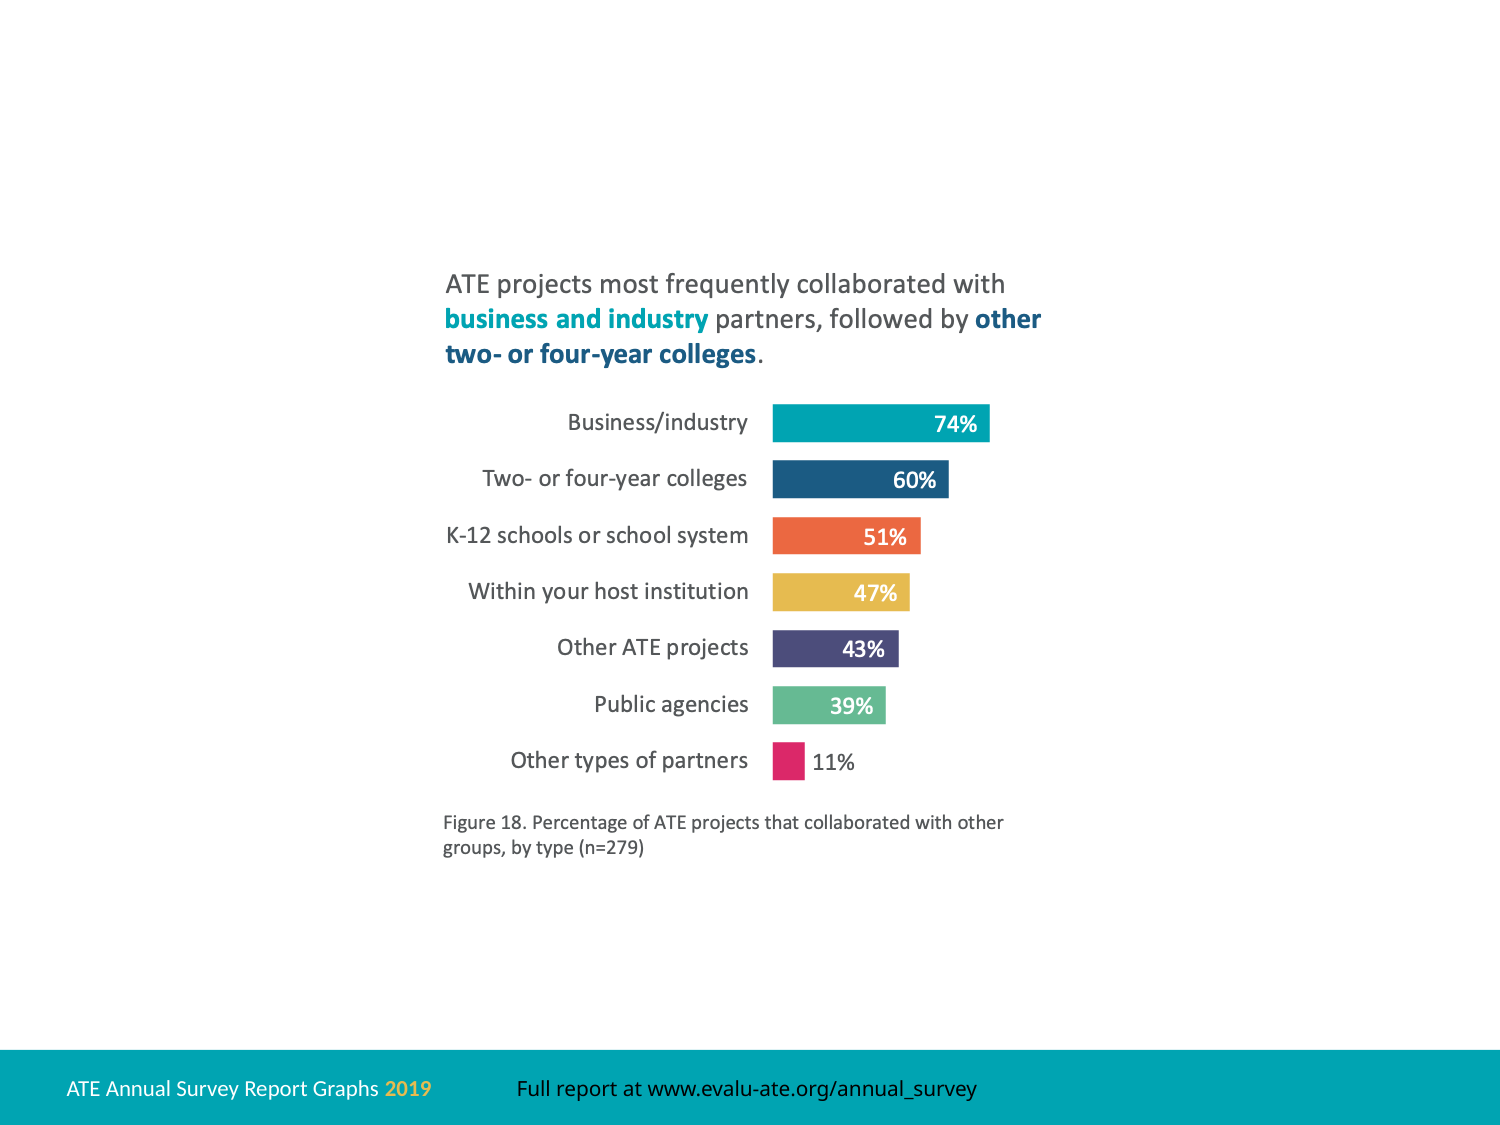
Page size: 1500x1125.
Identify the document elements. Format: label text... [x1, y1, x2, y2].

text_box [0, 1049, 1500, 1125]
text_box ATE Annual Survey Report Graphs 2019 Full report at www.evalu-ate.org/annual_survey [51, 1066, 992, 1109]
picture [412, 256, 1088, 869]
